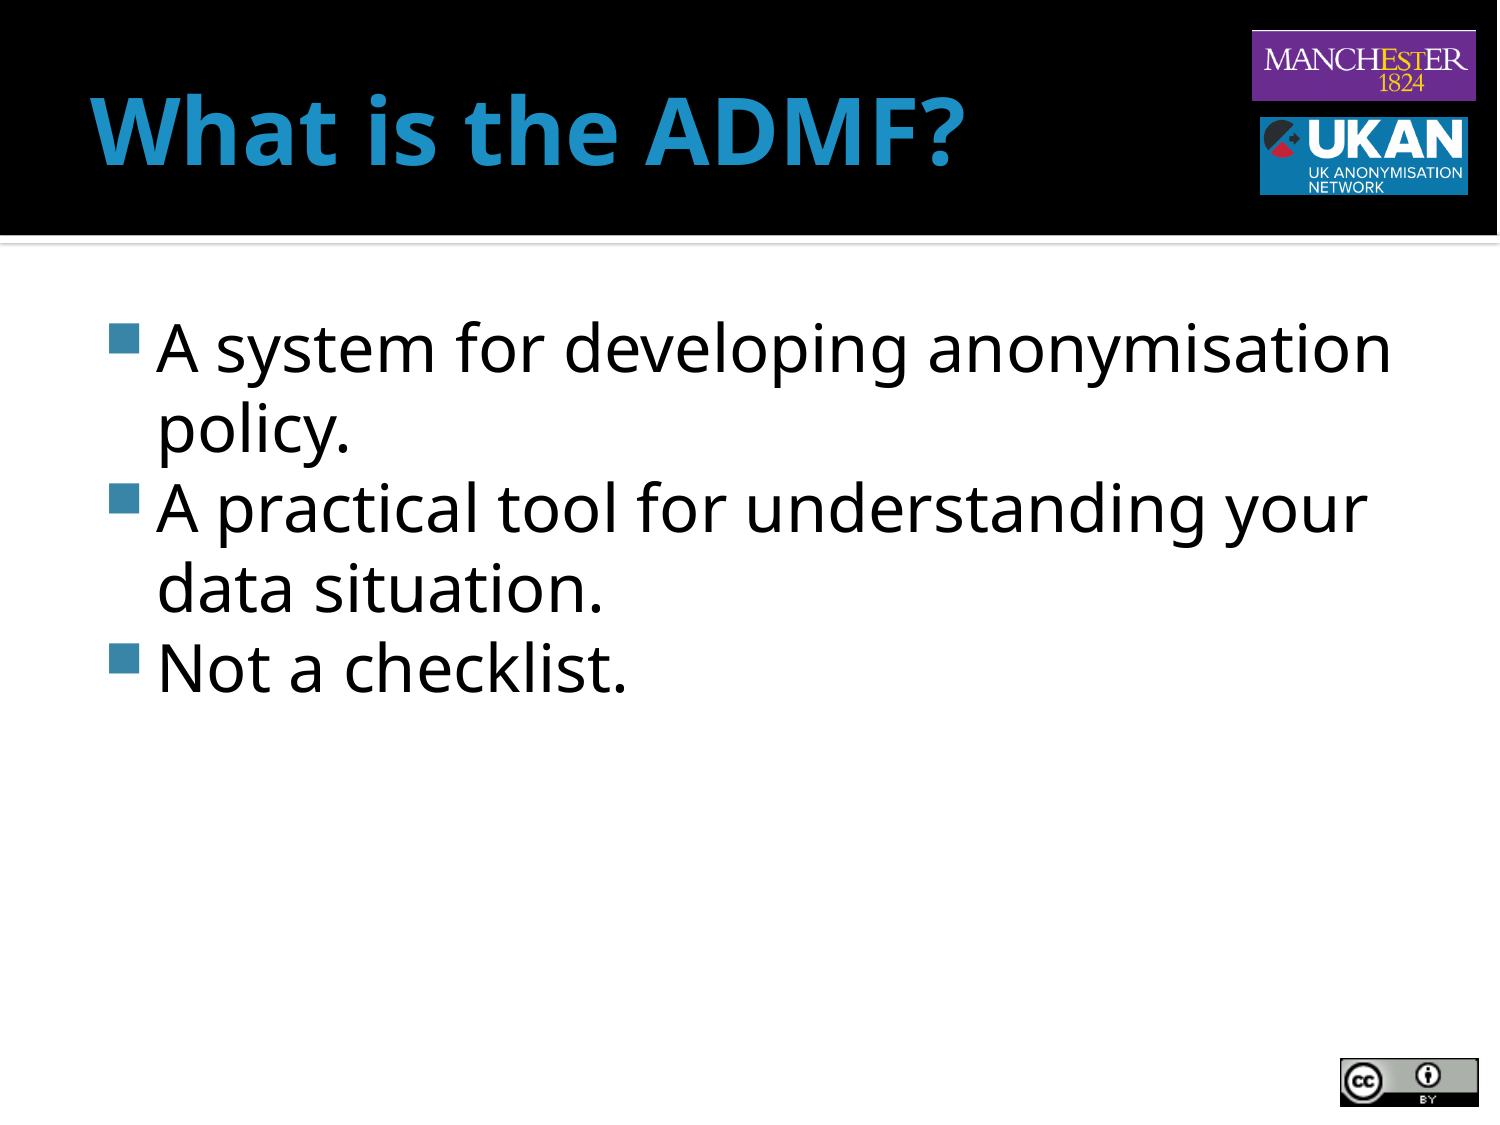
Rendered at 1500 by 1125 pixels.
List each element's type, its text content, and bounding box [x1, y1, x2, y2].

title What is the ADMF? [75, 25, 1425, 231]
picture [1427, 120, 1461, 157]
picture [1425, 30, 1476, 101]
list A system for developing anonymisation policy. A practical tool for understanding your data situation. Not a checklist. [75, 291, 1425, 1050]
picture [1340, 1058, 1479, 1107]
